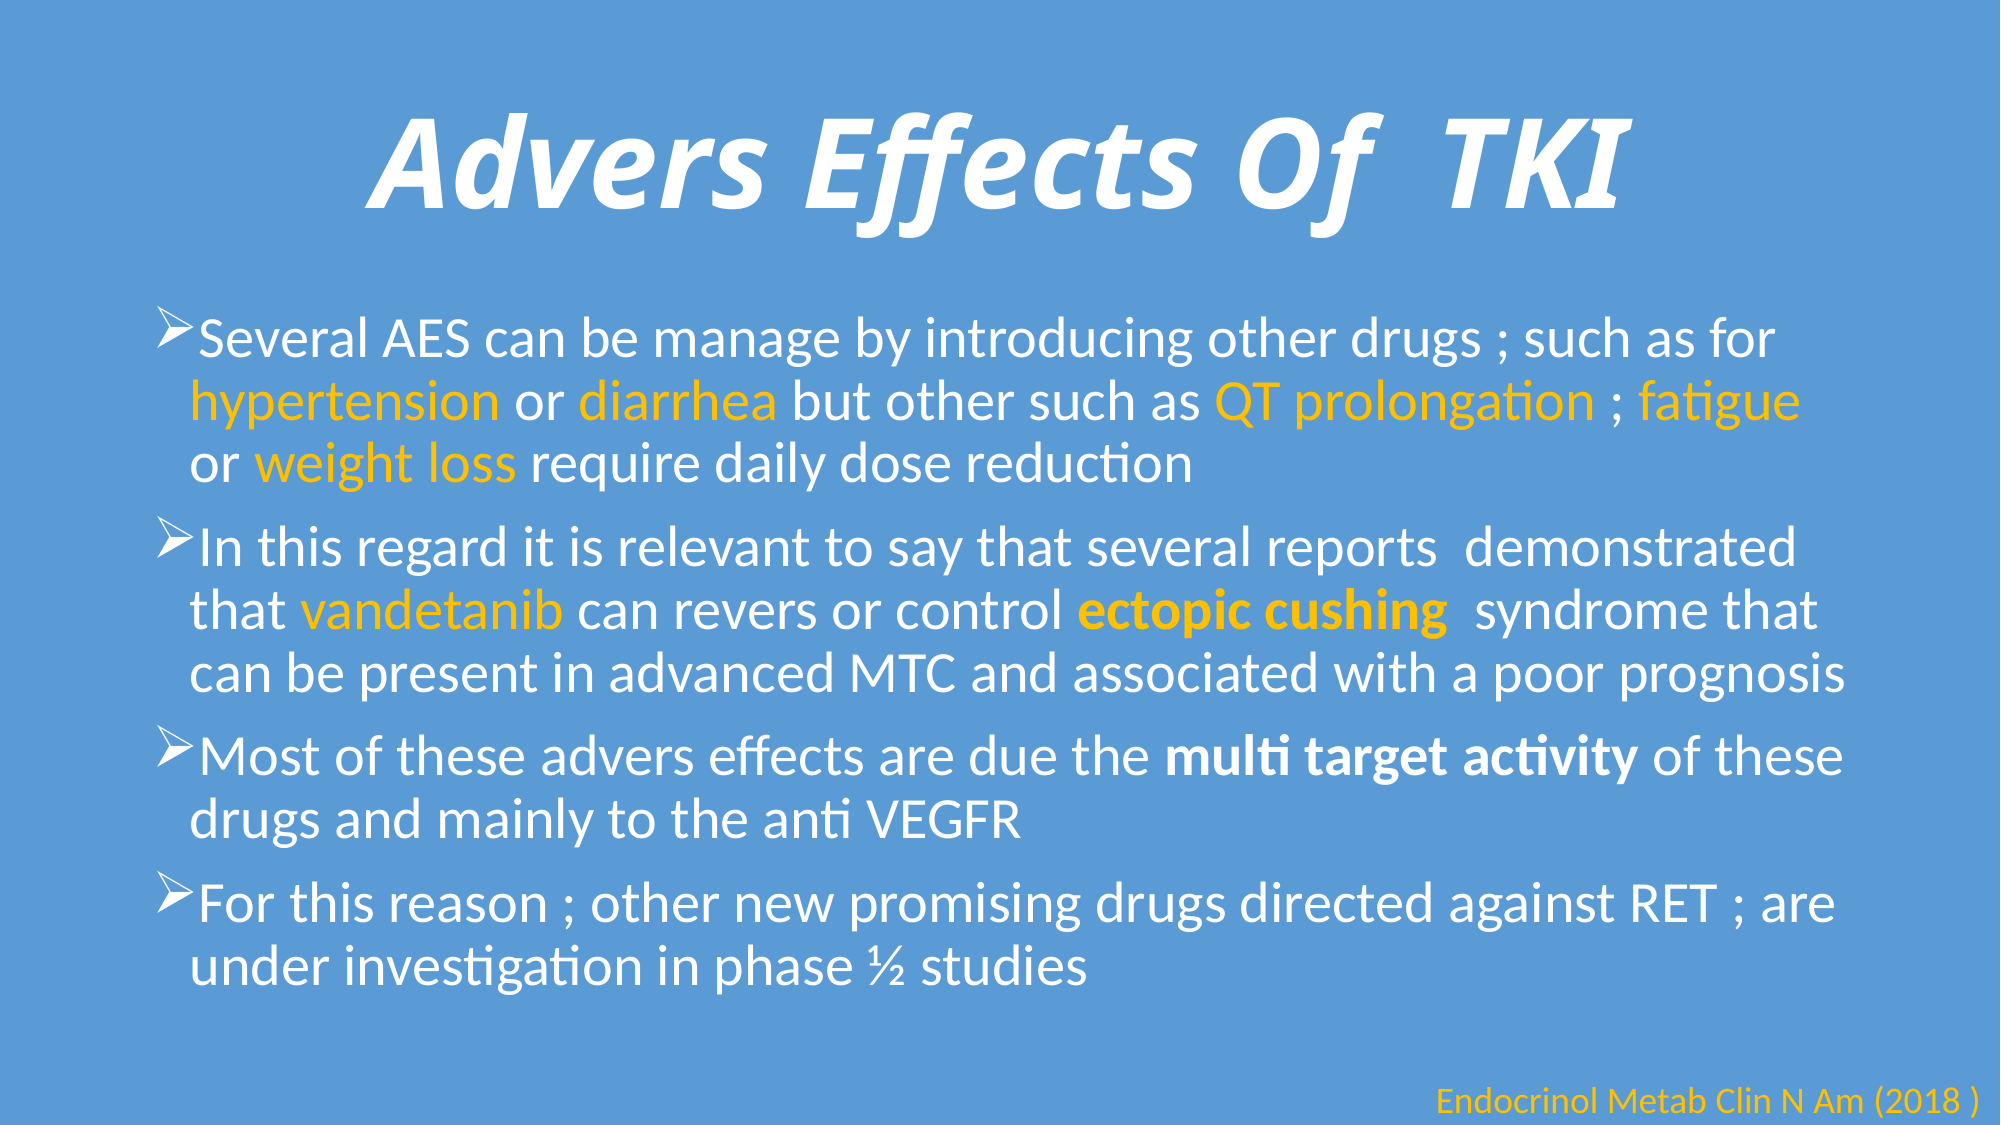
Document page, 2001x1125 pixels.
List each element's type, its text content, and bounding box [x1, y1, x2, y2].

title Advers Effects Of TKI [137, 59, 1863, 278]
text_box Endocrinol Metab Clin N Am (2018 ) [1421, 1068, 1997, 1125]
list Several AES can be manage by introducing other drugs ; such as for hypertension or diarrhea but other such as QT prolongation ; fatigue or weight loss require daily dose reduction In this regard it is relevant to say that several reports demonstrated that vandetanib can revers or control ectopic cushing syndrome that can be present in advanced MTC and associated with a poor prognosis Most of these advers effects are due the multi target activity of these drugs and mainly to the anti VEGFR For this reason ; other new promising drugs directed against RET ; are under investigation in phase ½ studies [137, 299, 1863, 1014]
